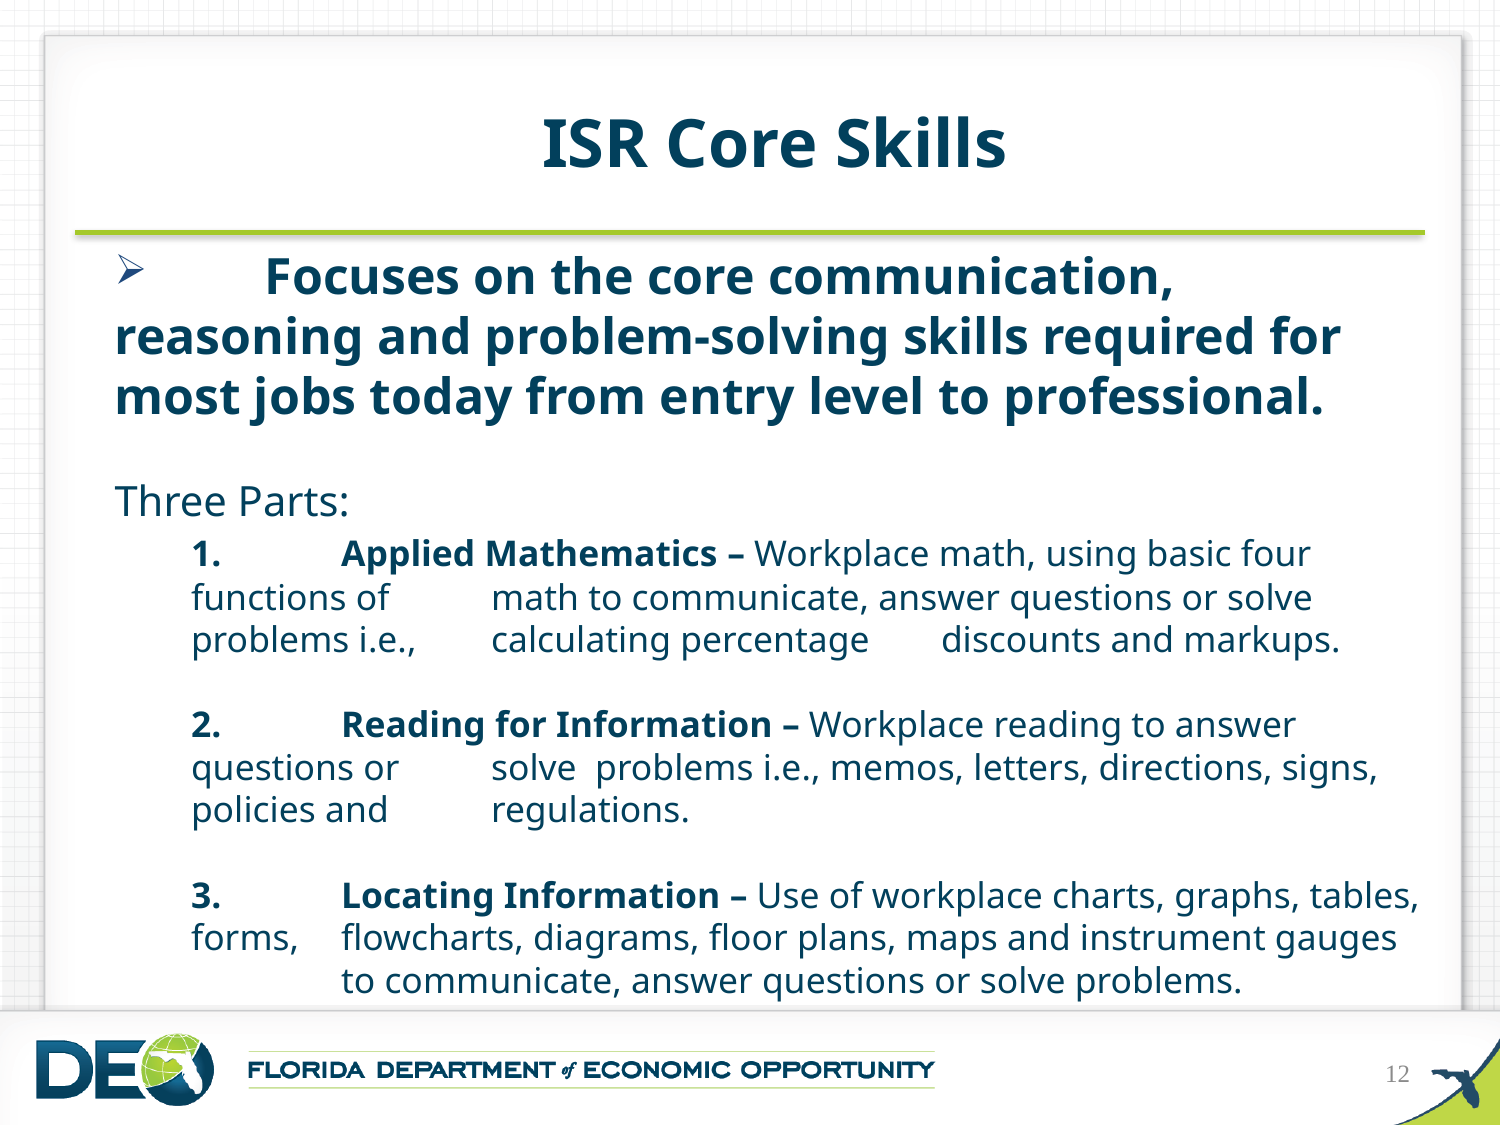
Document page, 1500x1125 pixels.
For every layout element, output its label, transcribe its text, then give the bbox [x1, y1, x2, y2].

text_box ISR Core Skills [99, 36, 1450, 225]
slide_number 12 [1074, 1042, 1425, 1103]
picture [0, 0, 1500, 1125]
text_box Focuses on the core communication, reasoning and problem-solving skills required for most jobs today from entry level to professional. Three Parts: 1. Applied Mathematics – Workplace math, using basic four functions of math to communicate, answer questions or solve problems i.e., calculating percentage discounts and markups. 2. Reading for Information – Workplace reading to answer questions or solve problems i.e., memos, letters, directions, signs, policies and regulations. 3. Locating Information – Use of workplace charts, graphs, tables, forms, flowcharts, diagrams, floor plans, maps and instrument gauges to communicate, answer questions or solve problems. [99, 237, 1438, 1093]
